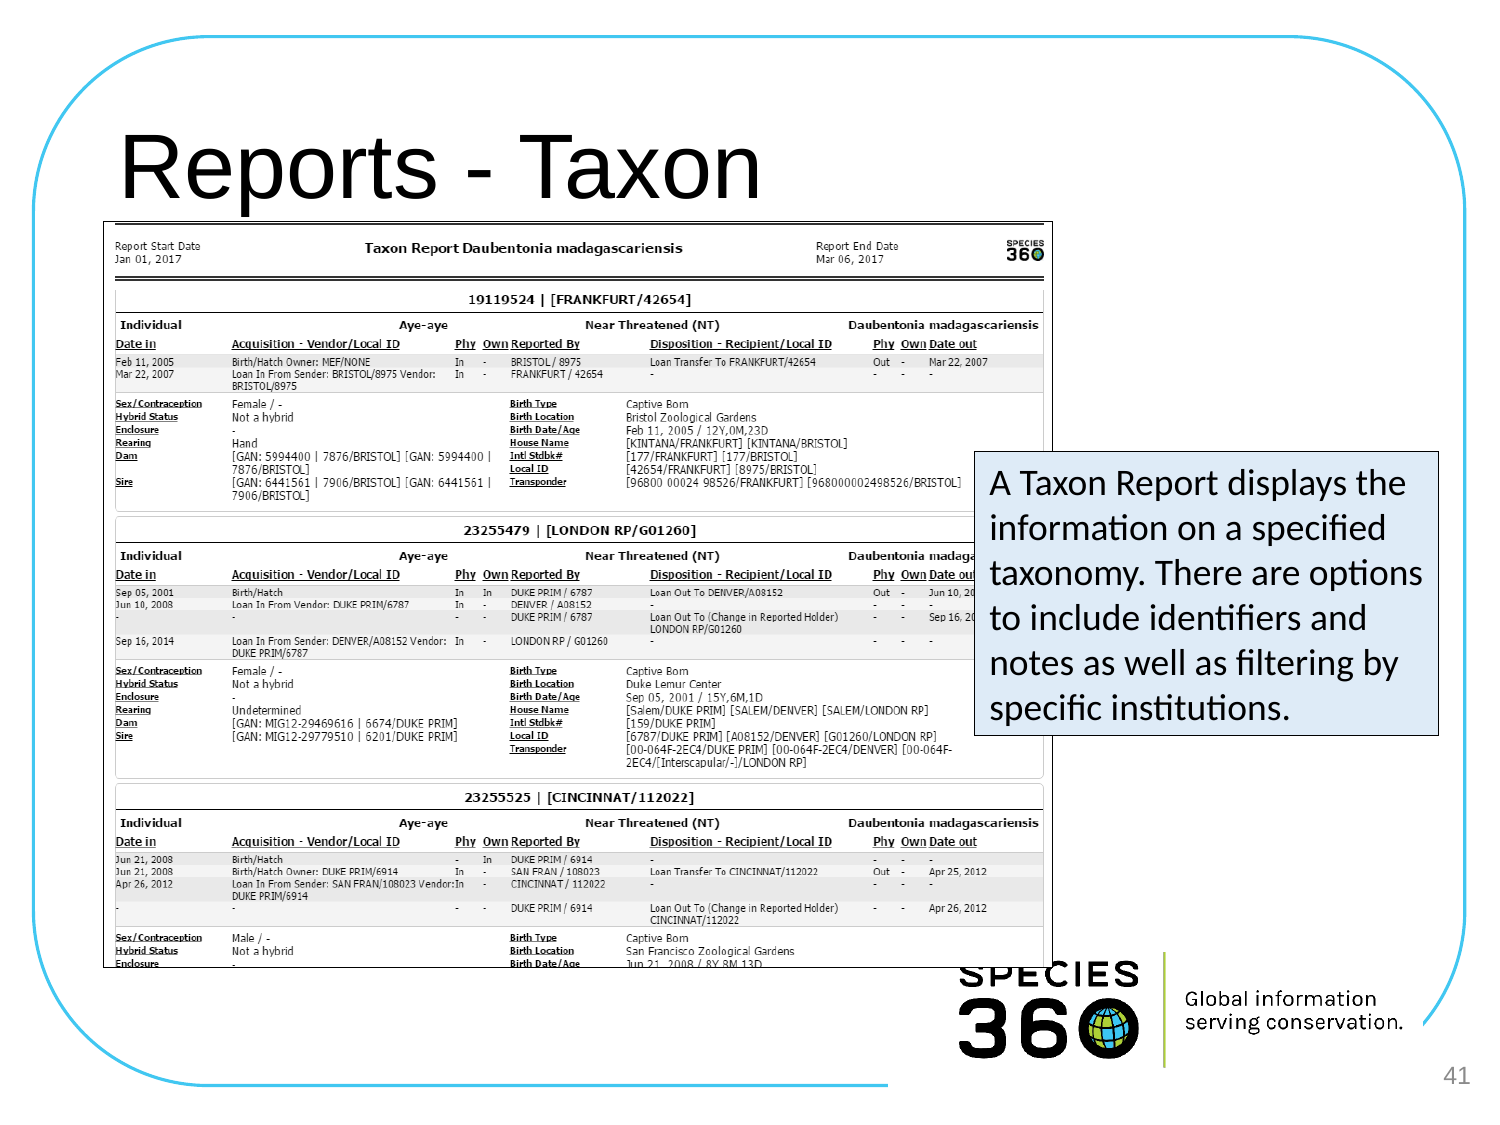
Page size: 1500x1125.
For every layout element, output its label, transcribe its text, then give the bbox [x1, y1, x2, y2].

picture [103, 221, 1407, 1075]
slide_number 41 [1148, 1044, 1487, 1105]
text_box A Taxon Report displays the information on a specified taxonomy. There are options to include identifiers and notes as well as filtering by specific institutions. [1053, 451, 1439, 736]
title Reports - Taxon [103, 59, 1397, 278]
